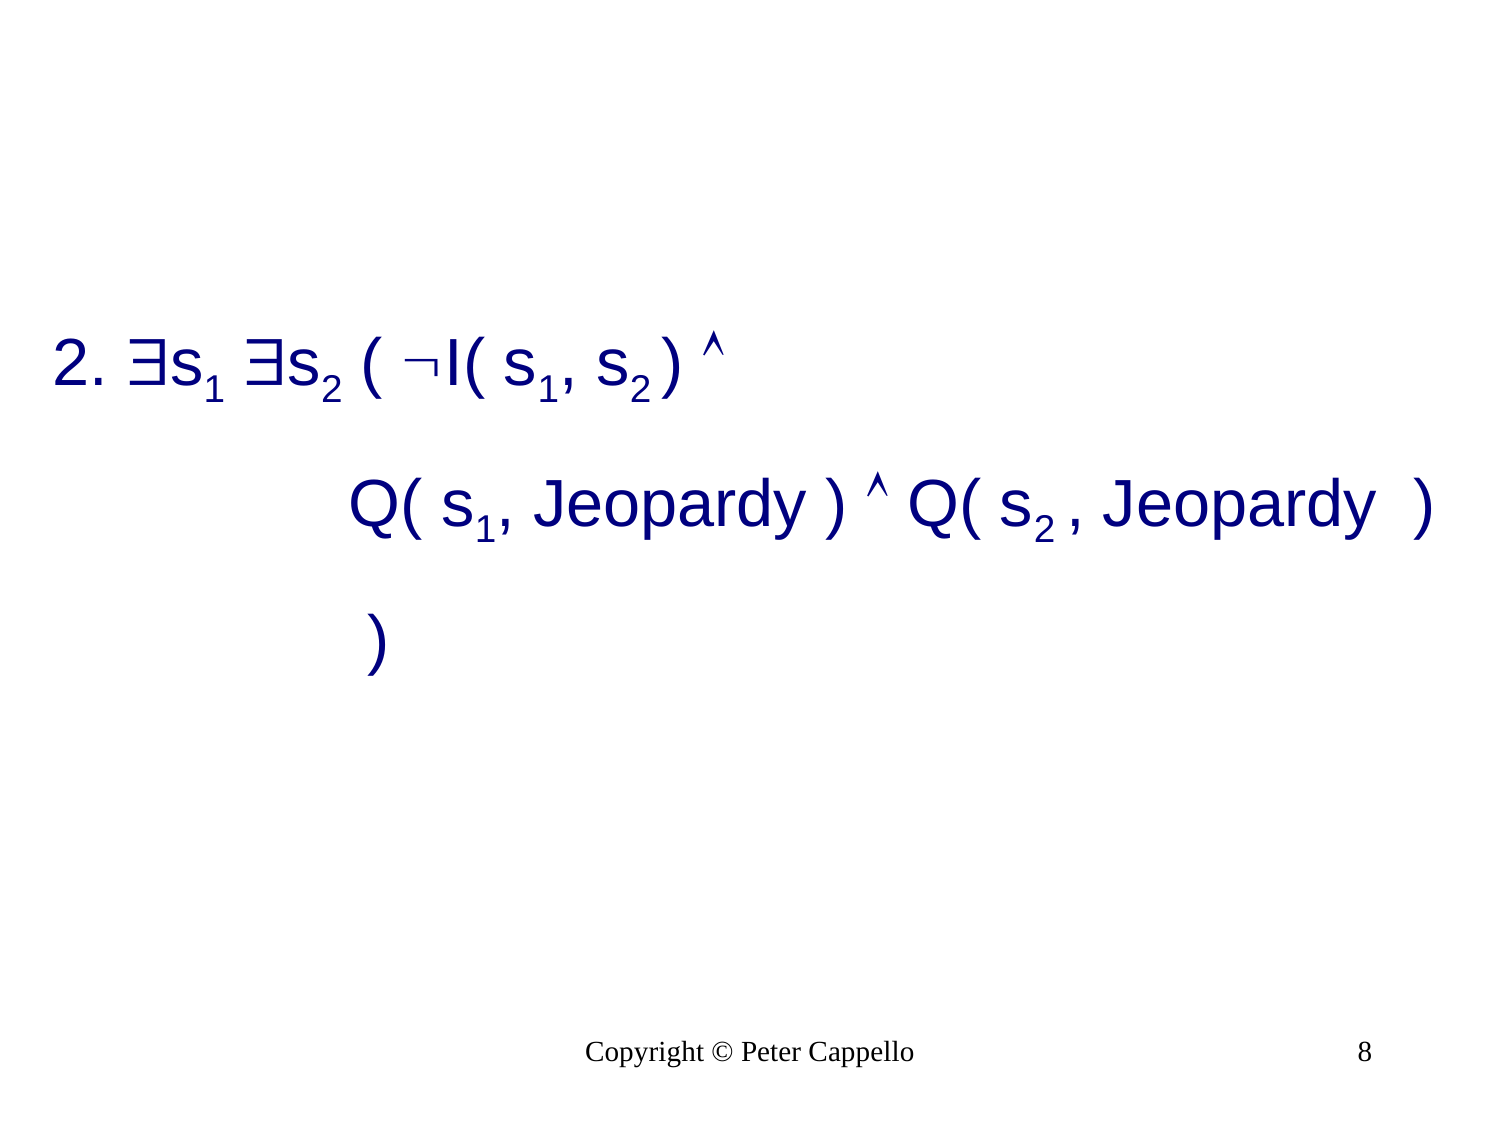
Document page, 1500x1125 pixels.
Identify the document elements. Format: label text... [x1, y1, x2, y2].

footer Copyright © Peter Cappello [512, 1025, 988, 1100]
list 2. s1 s2 ( I( s1, s2 )  Q( s1, Jeopardy )  Q( s2 , Jeopardy ) ) [37, 275, 1488, 1000]
slide_number 8 [1074, 1025, 1388, 1100]
